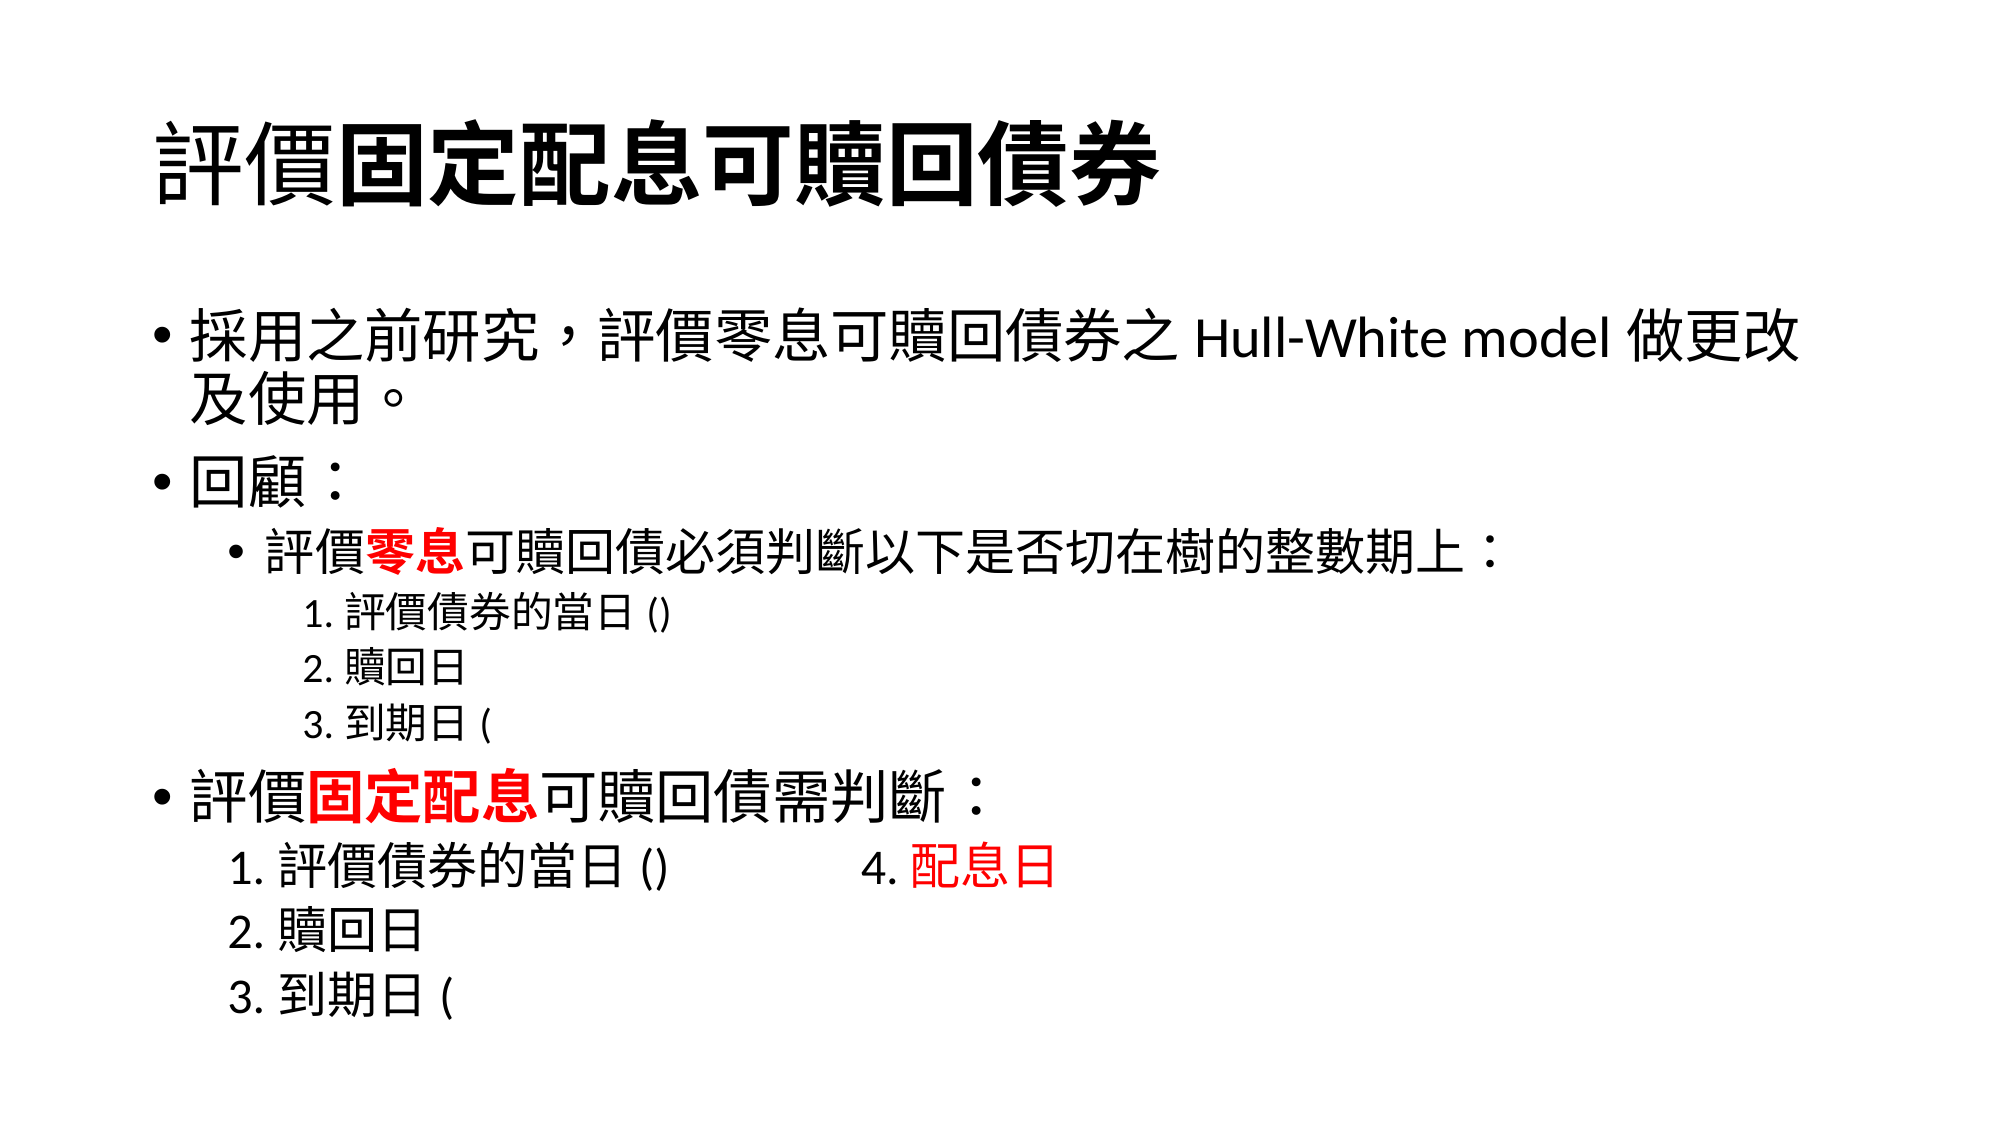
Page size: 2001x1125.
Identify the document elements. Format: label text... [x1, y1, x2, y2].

title 評價固定配息可贖回債券 [137, 59, 1863, 278]
